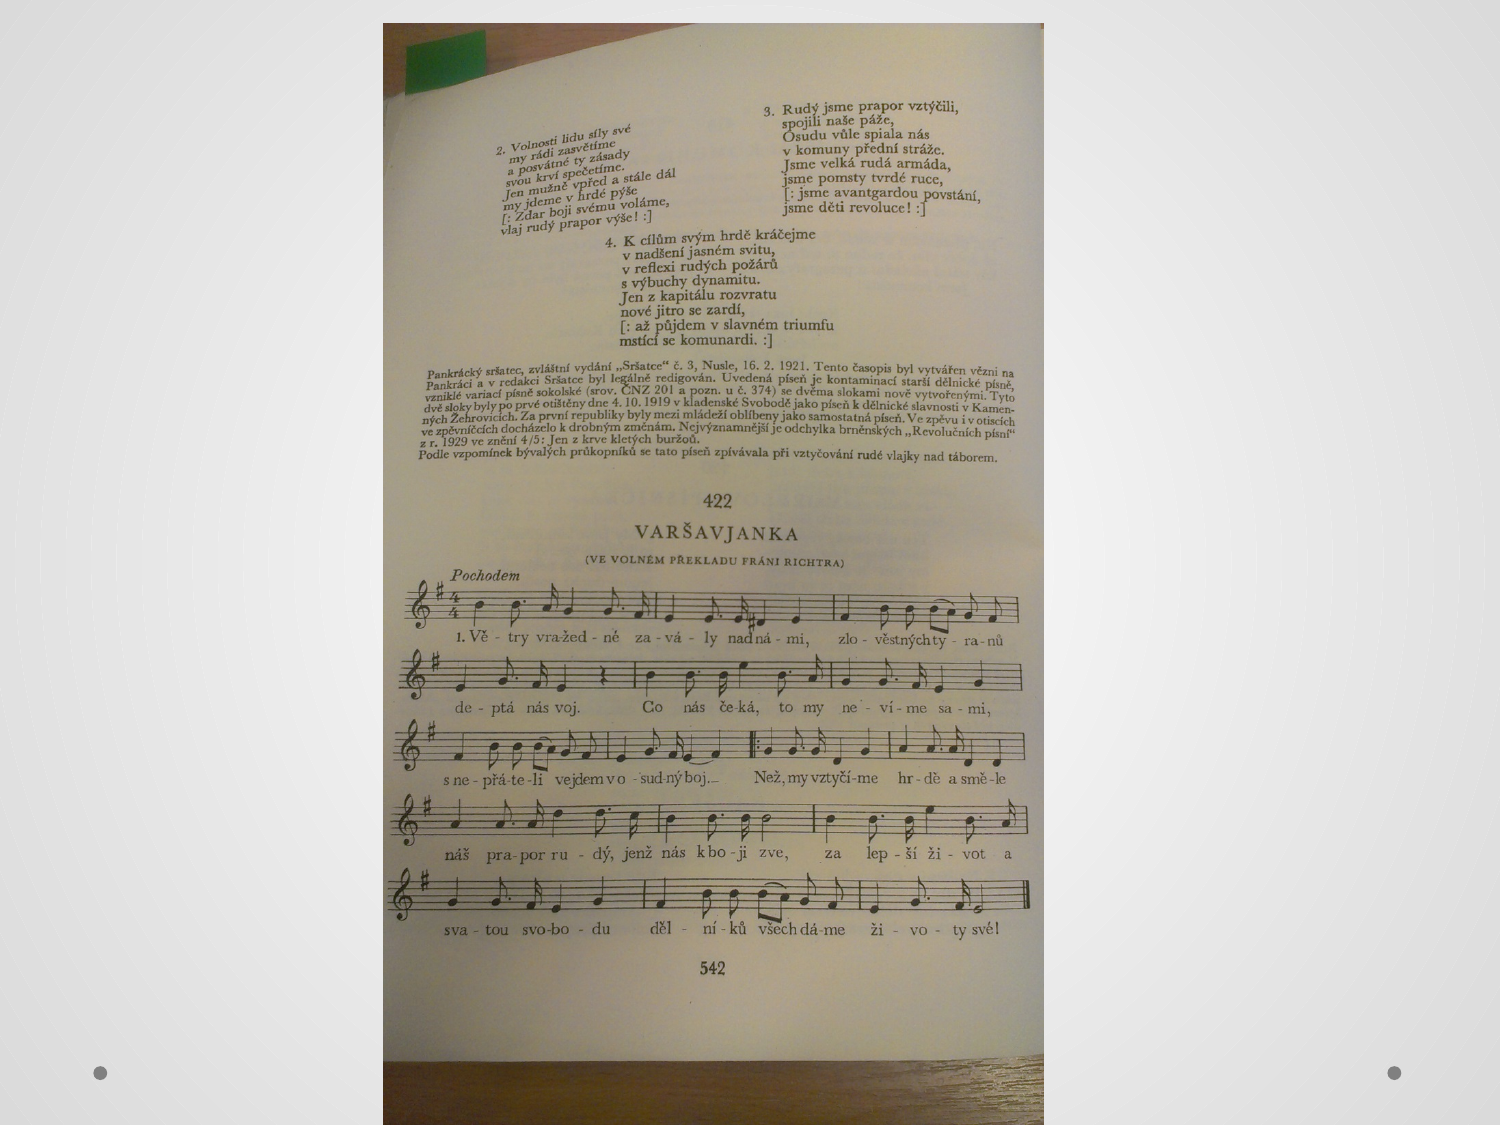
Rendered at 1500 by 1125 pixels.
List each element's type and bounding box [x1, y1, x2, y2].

list [383, 23, 1044, 1125]
